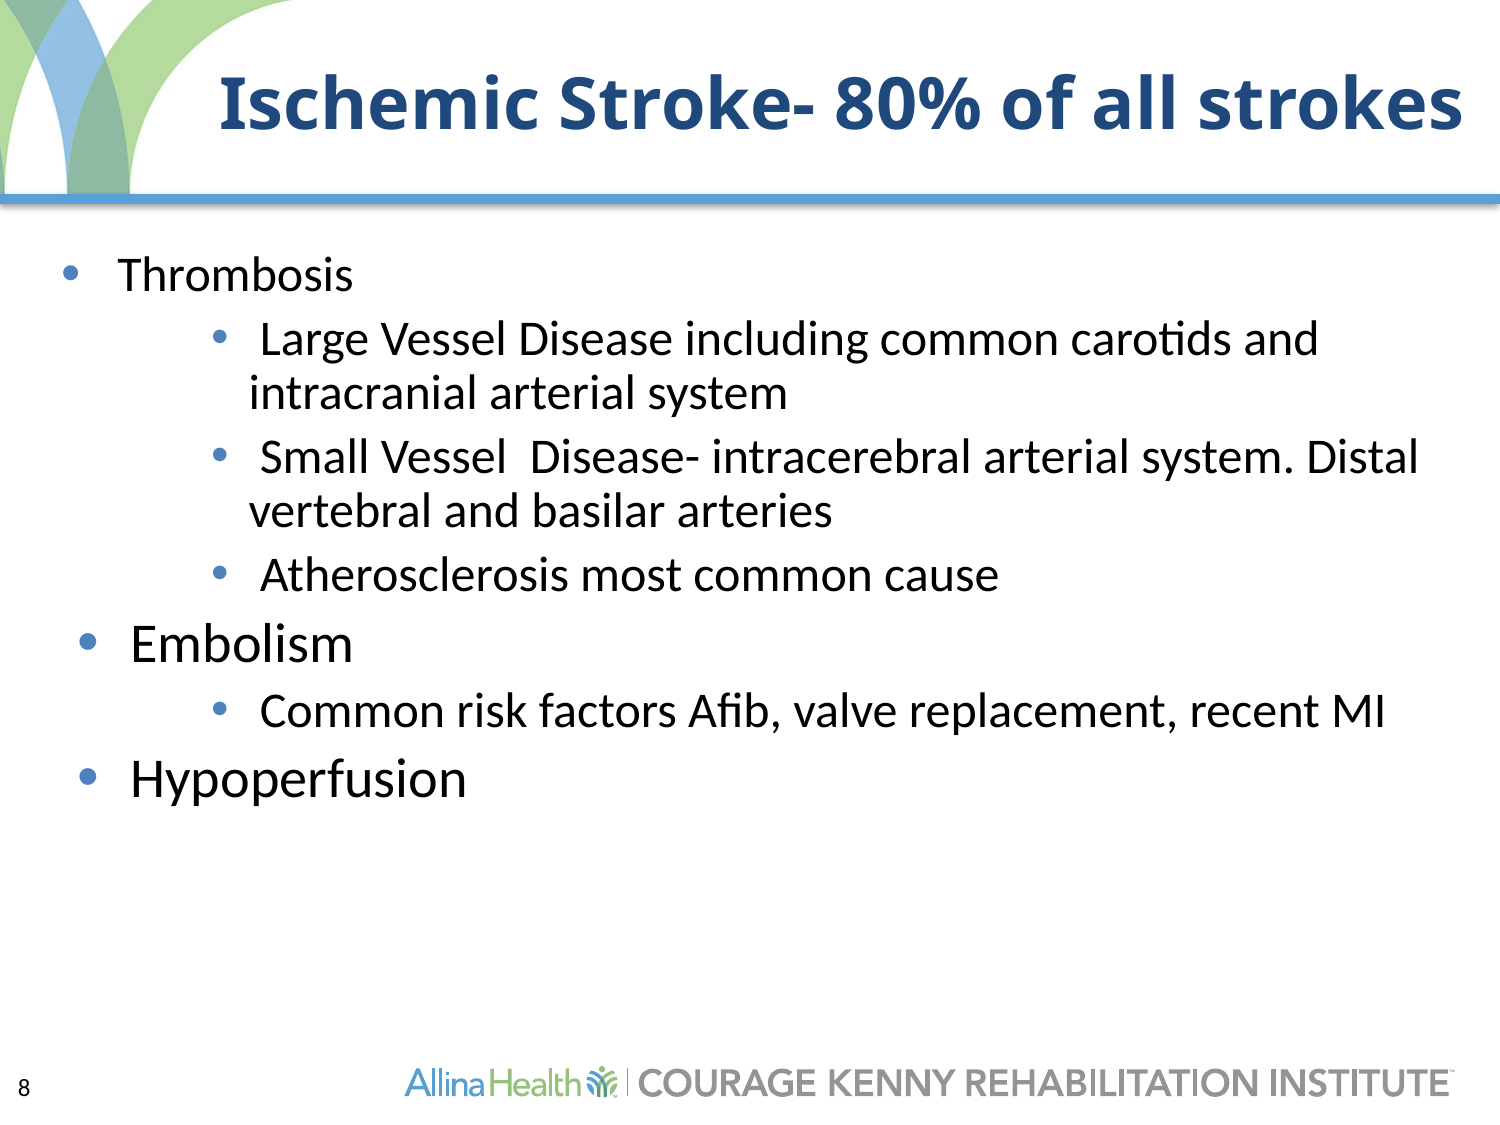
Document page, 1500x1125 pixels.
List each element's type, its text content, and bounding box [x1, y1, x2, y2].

title Ischemic Stroke- 80% of all strokes [204, 21, 1490, 192]
list Thrombosis Large Vessel Disease including common carotids and intracranial arterial system Small Vessel Disease- intracerebral arterial system. Distal vertebral and basilar arteries Atherosclerosis most common cause Embolism Common risk factors Afib, valve replacement, recent MI Hypoperfusion [61, 240, 1466, 1010]
picture [0, 0, 335, 194]
